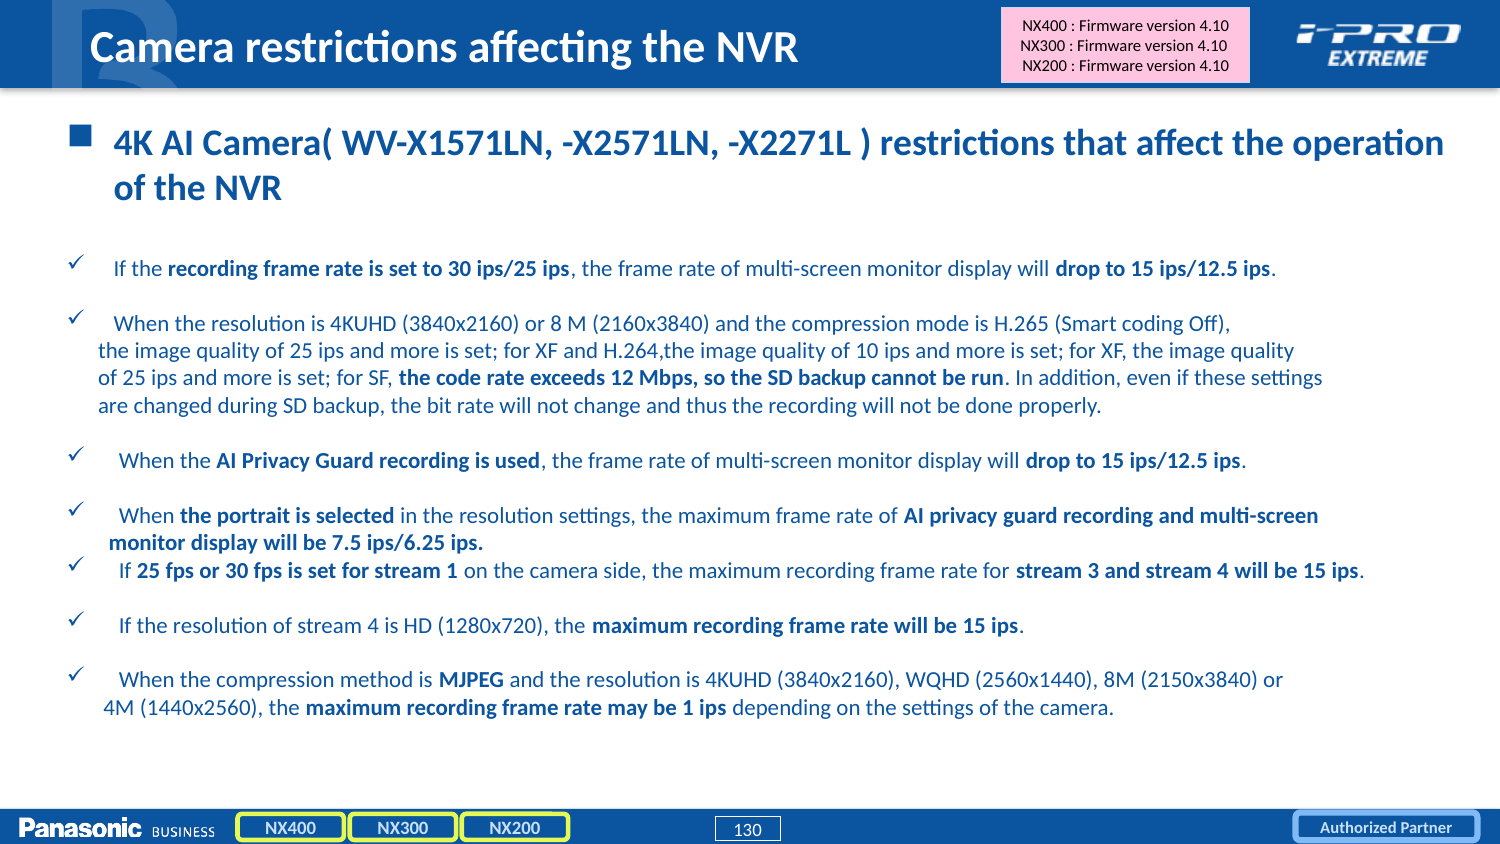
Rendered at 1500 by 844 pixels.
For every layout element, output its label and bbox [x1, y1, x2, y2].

text_box [349, 813, 457, 840]
text_box [461, 813, 569, 840]
text_box [237, 813, 344, 840]
picture [1334, 23, 1461, 66]
text_box [51, 110, 1463, 773]
text_box [1001, 7, 1250, 83]
title [75, 1, 1334, 88]
